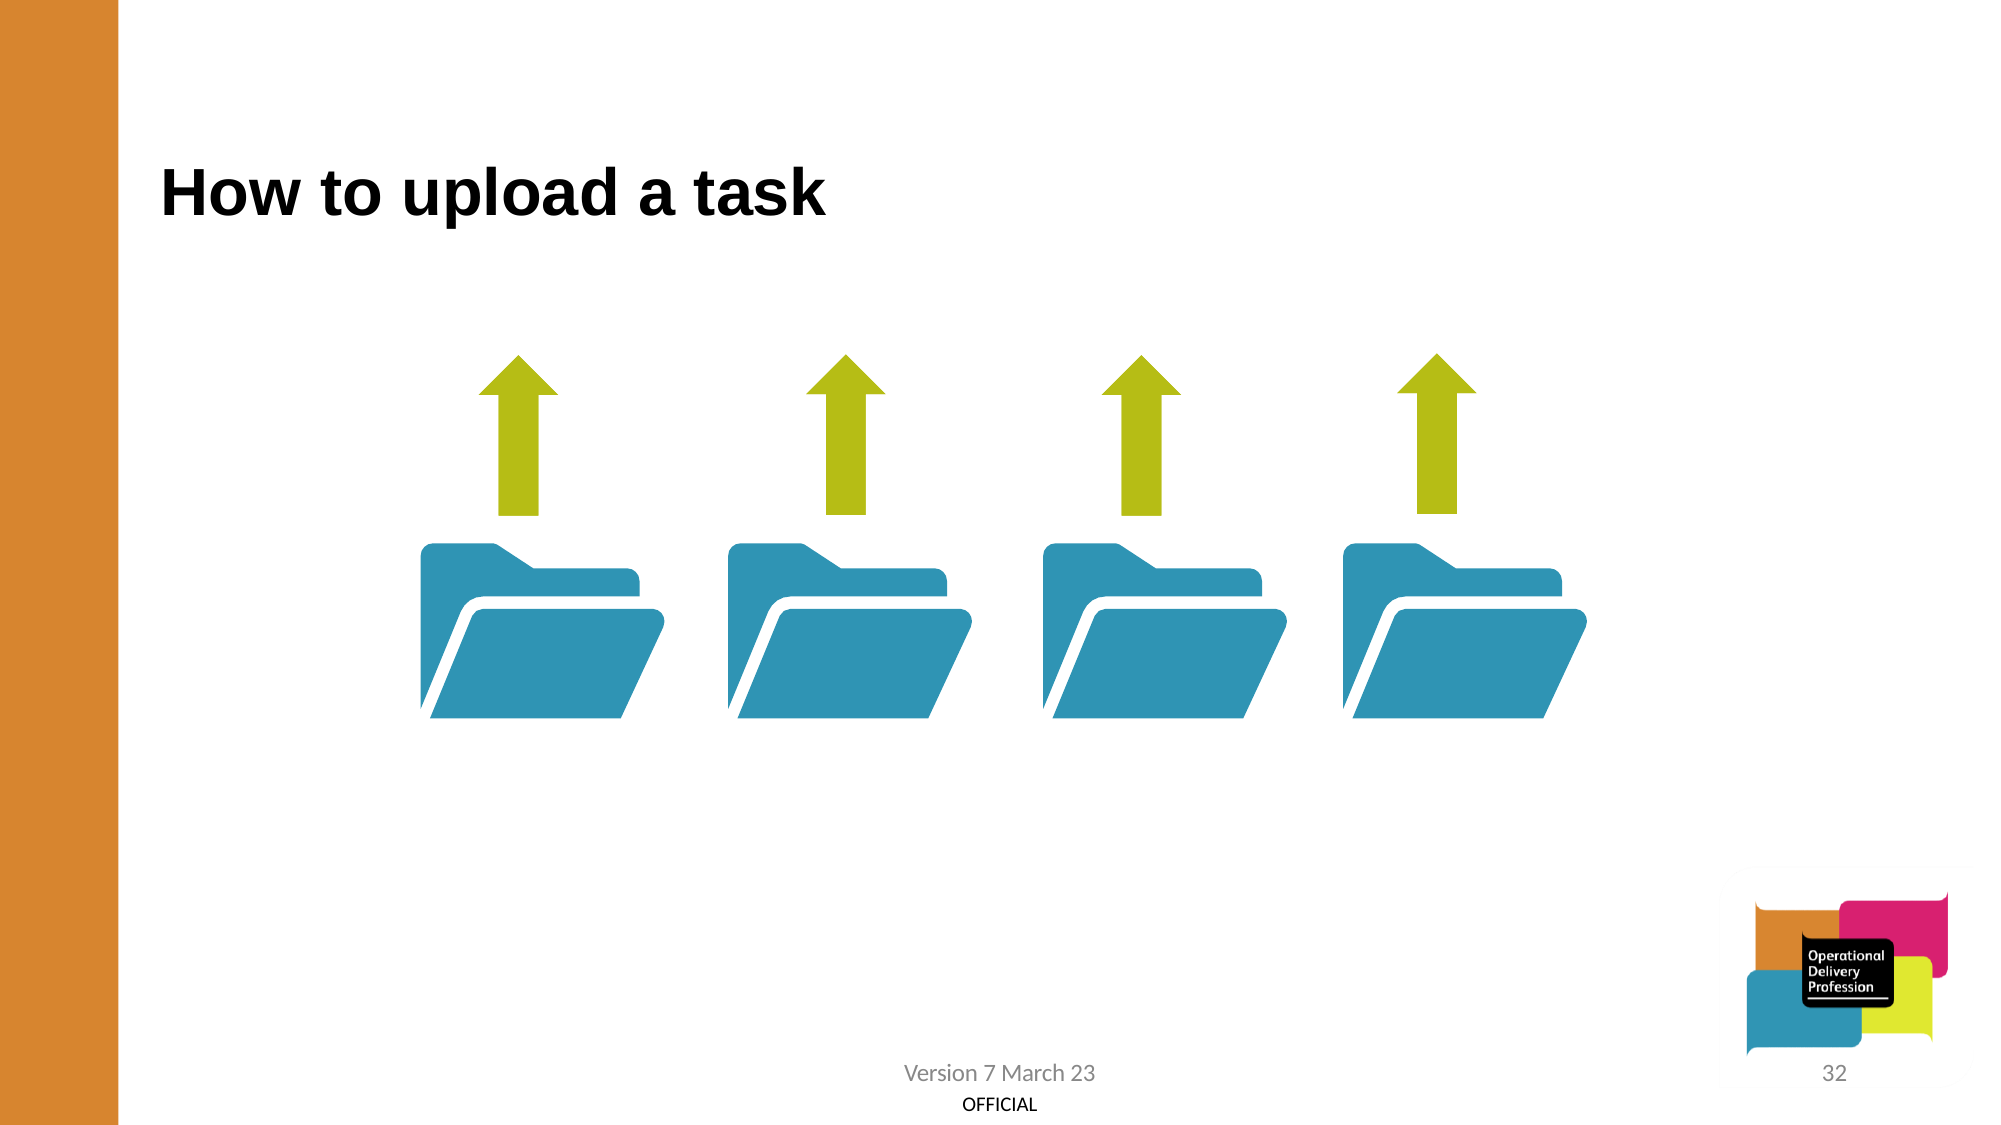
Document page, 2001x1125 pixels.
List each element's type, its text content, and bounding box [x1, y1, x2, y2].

picture [1719, 866, 1974, 1088]
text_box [805, 353, 888, 517]
text_box [420, 543, 640, 709]
footer Version 7 March 23 [886, 1060, 1114, 1125]
slide_number 32 [1815, 1060, 1856, 1125]
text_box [1100, 353, 1183, 517]
text_box [728, 543, 948, 709]
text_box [1395, 352, 1479, 516]
text_box [429, 608, 665, 719]
text_box [1352, 608, 1587, 719]
text_box [1043, 543, 1263, 709]
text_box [477, 353, 560, 517]
text_box [1052, 608, 1287, 719]
text_box [1343, 543, 1563, 709]
text_box [737, 608, 972, 719]
title How to upload a task [158, 146, 829, 337]
